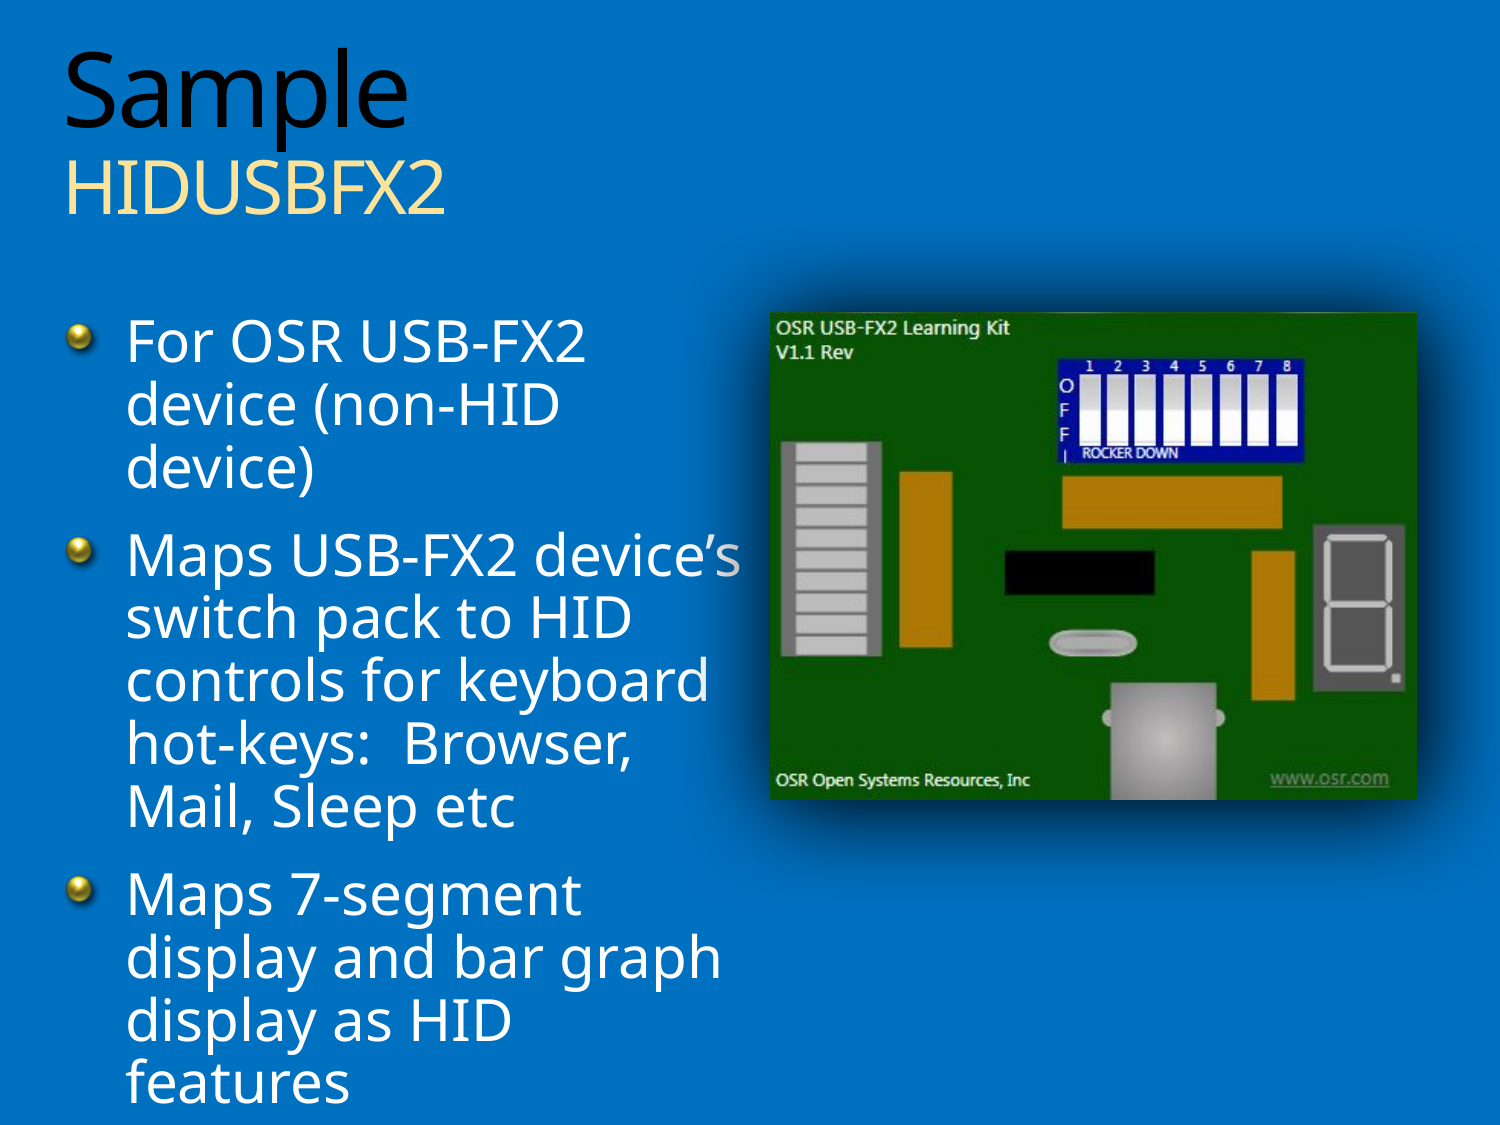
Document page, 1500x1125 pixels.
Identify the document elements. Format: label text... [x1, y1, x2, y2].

title Sample HIDUSBFX2 [62, 37, 1438, 234]
picture [62, 534, 102, 574]
picture [62, 873, 102, 913]
list For OSR USB-FX2 device (non-HID device) Maps USB-FX2 device’s switch pack to HID controls for keyboard hot-keys: Browser, Mail, Sleep etc Maps 7-segment display and bar graph display as HID features [62, 312, 751, 1000]
picture [62, 321, 102, 360]
picture [769, 312, 1417, 801]
